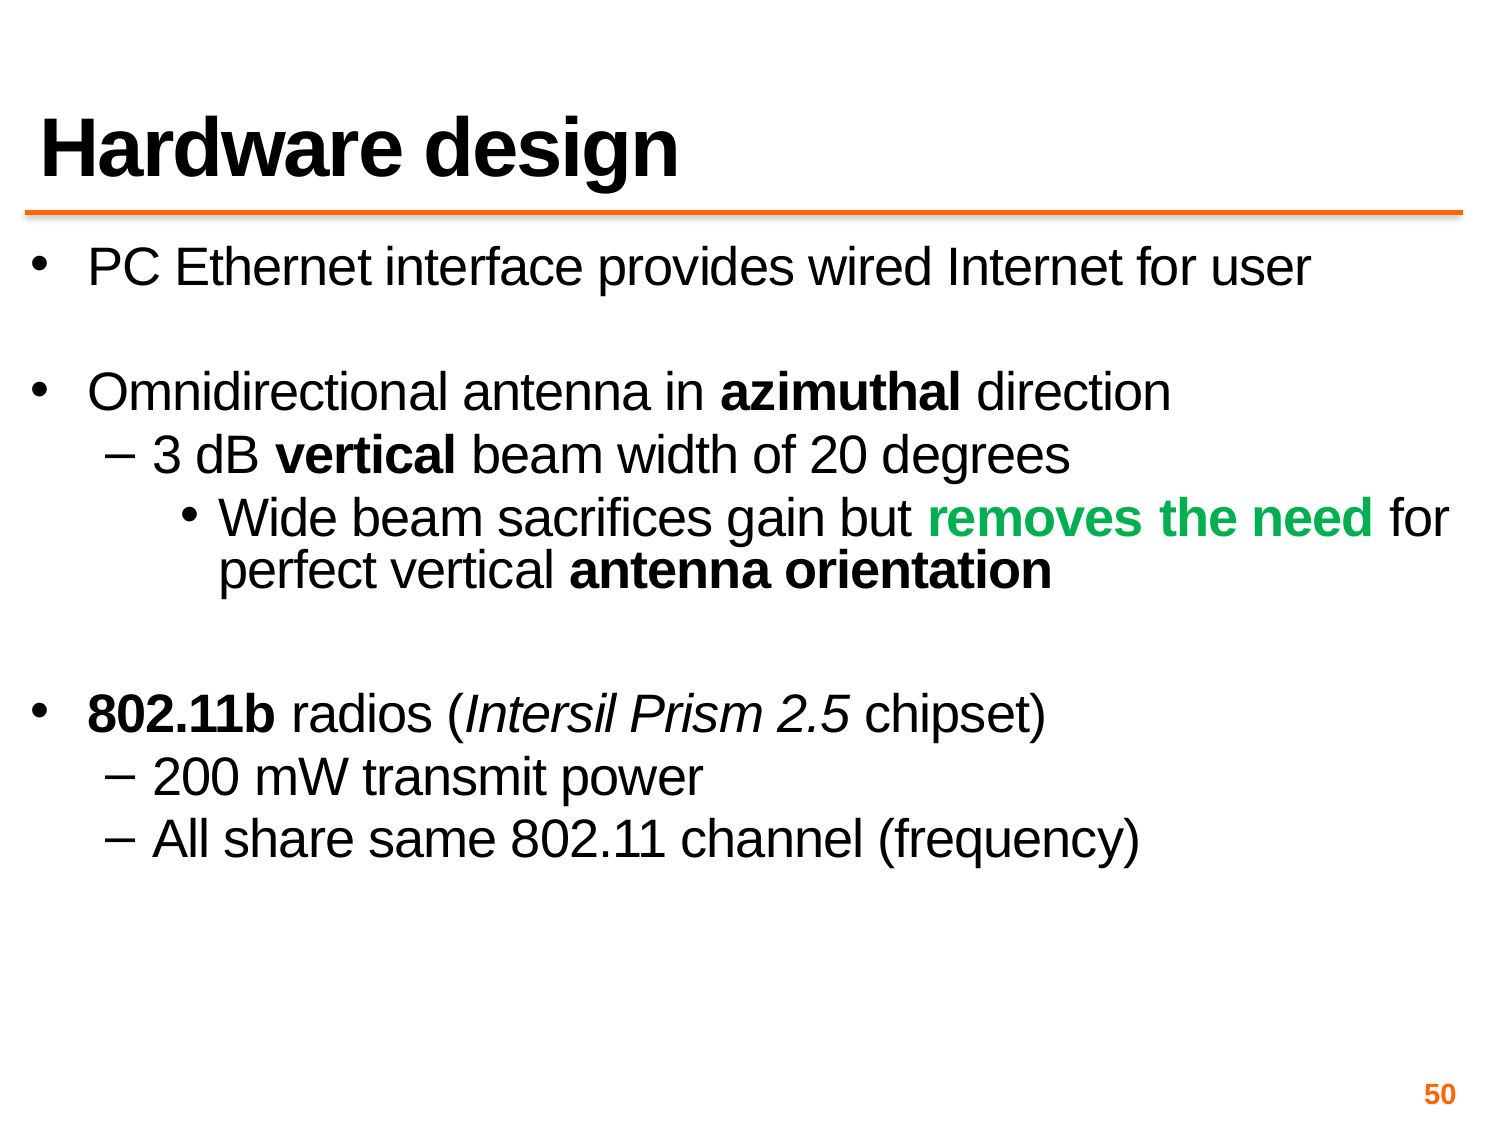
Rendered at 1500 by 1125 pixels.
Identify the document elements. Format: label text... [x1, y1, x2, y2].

title Hardware design [24, 24, 1463, 201]
slide_number 50 [1112, 1074, 1463, 1110]
list PC Ethernet interface provides wired Internet for user Omnidirectional antenna in azimuthal direction 3 dB vertical beam width of 20 degrees Wide beam sacrifices gain but removes the need for perfect vertical antenna orientation 802.11b radios (Intersil Prism 2.5 chipset) 200 mW transmit power All share same 802.11 channel (frequency) [24, 237, 1463, 1063]
